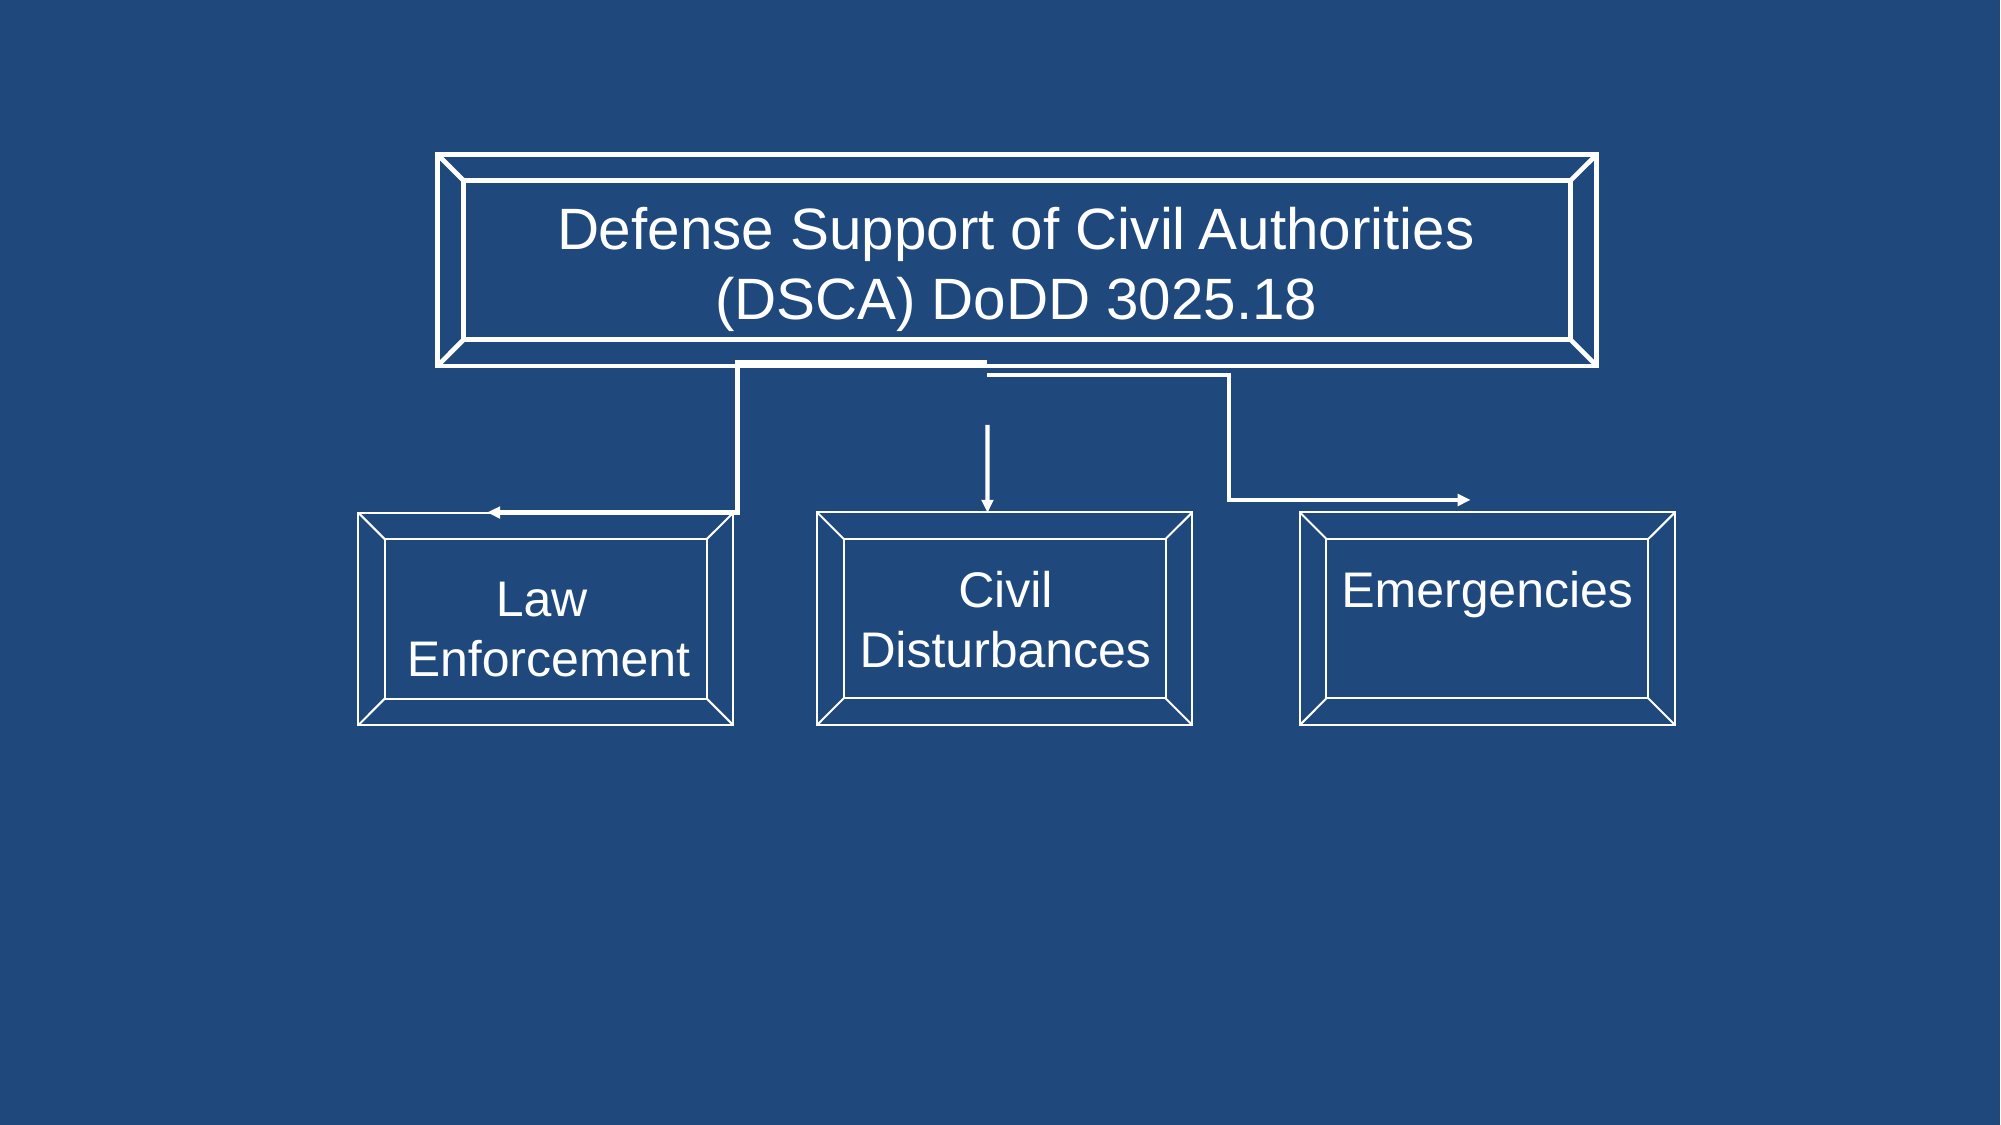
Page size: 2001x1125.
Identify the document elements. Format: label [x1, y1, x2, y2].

text_box [437, 154, 1597, 367]
text_box [358, 512, 734, 726]
text_box [981, 424, 994, 507]
text_box [662, 375, 813, 688]
text_box [816, 512, 1193, 726]
text_box [1166, 375, 1292, 680]
text_box [1299, 512, 1676, 726]
